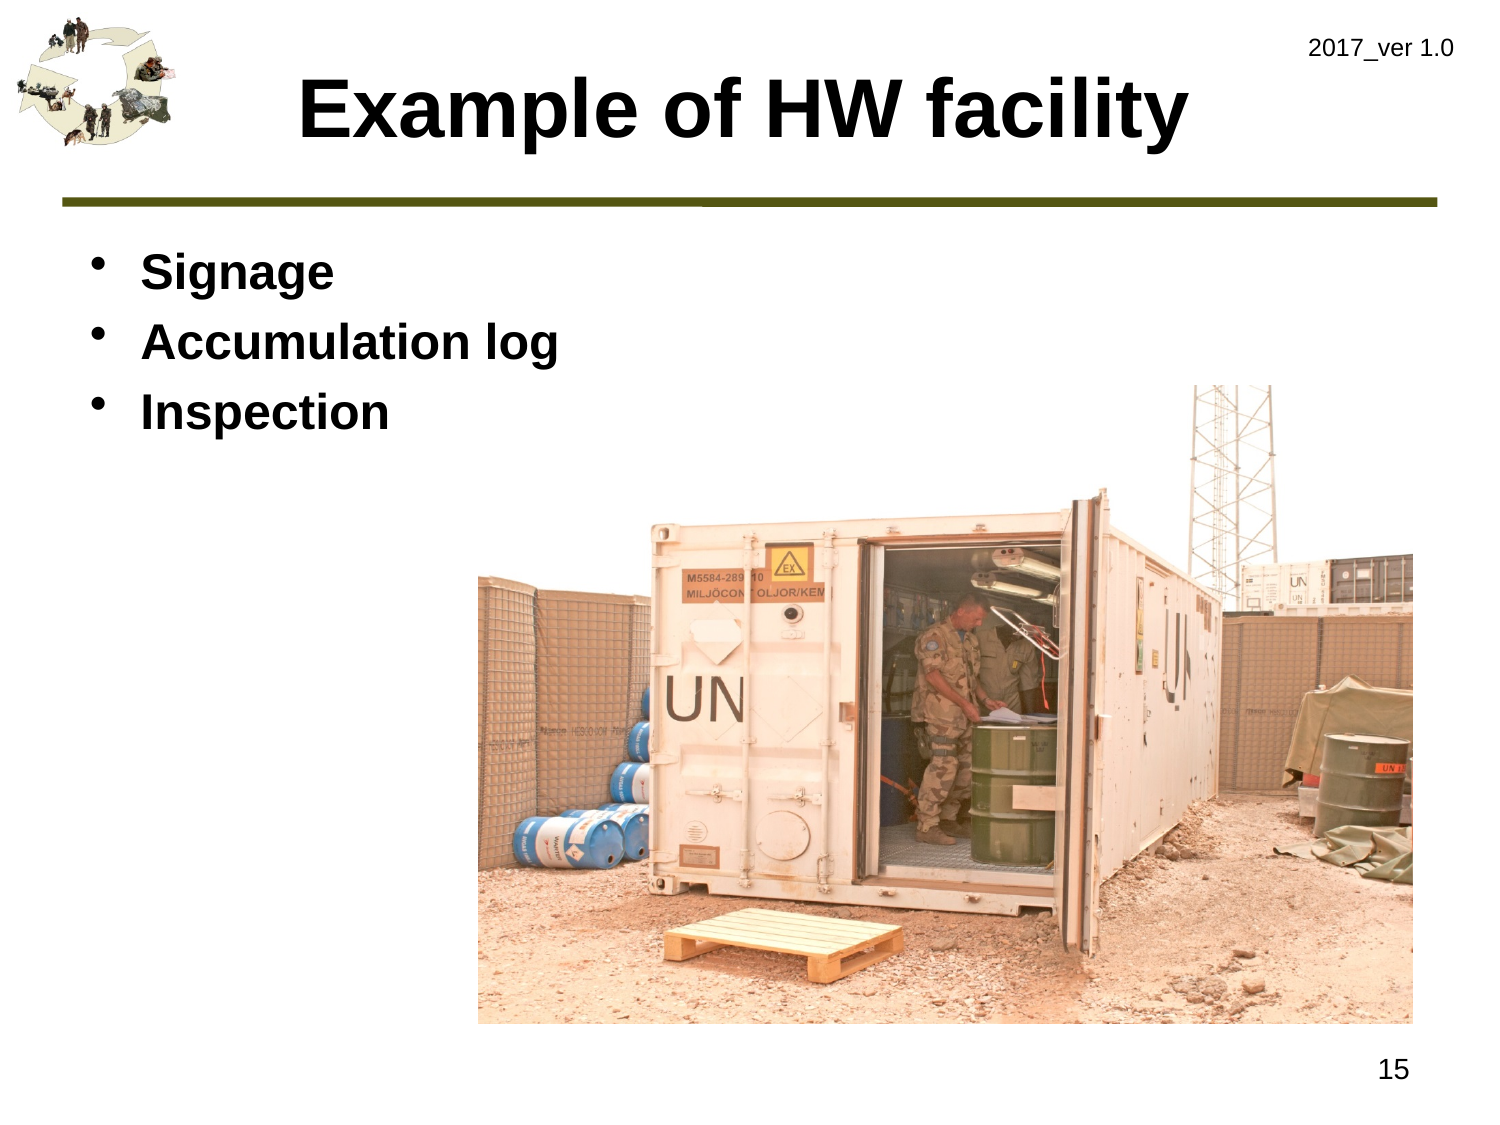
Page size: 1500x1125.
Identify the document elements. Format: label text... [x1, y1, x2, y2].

picture [477, 384, 1413, 1024]
text_box 2017_ver 1.0 [1293, 24, 1479, 69]
list Signage Accumulation log Inspection [75, 231, 575, 507]
text_box Example of HW facility [74, 46, 1413, 162]
picture [0, 12, 188, 154]
slide_number 15 [1074, 1042, 1425, 1103]
